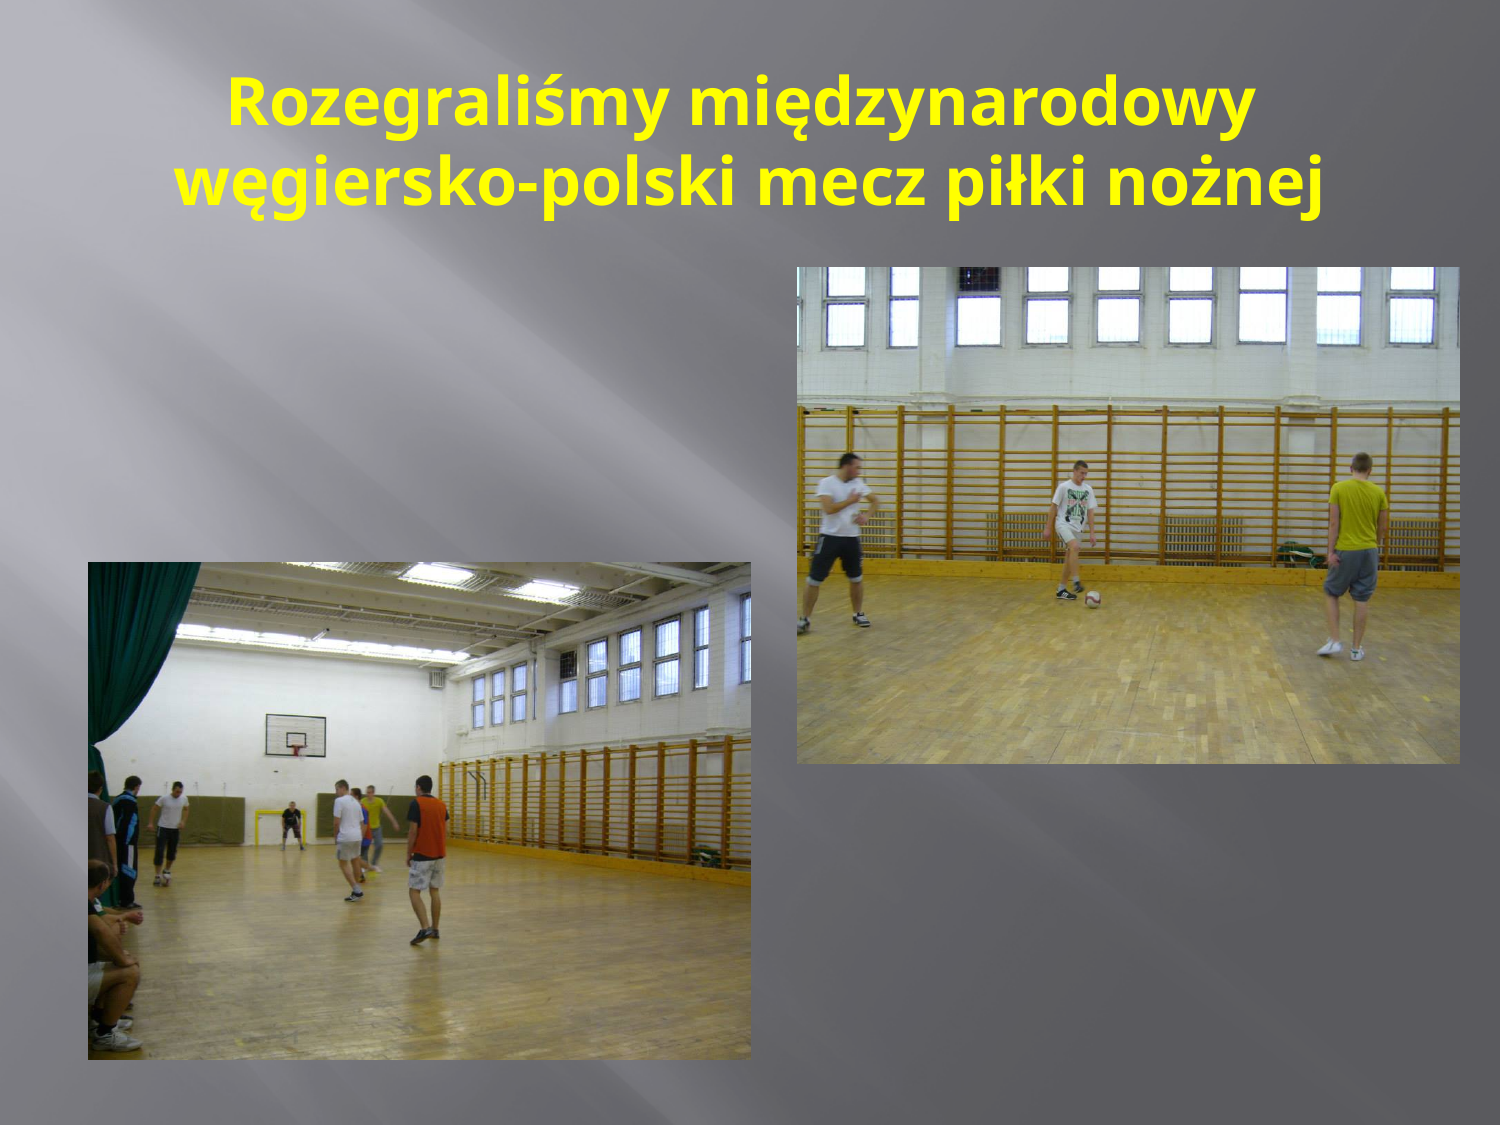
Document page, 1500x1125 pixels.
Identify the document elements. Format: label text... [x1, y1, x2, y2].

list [796, 266, 1460, 765]
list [88, 562, 752, 1060]
title Rozegraliśmy międzynarodowy węgiersko-polski mecz piłki nożnej [75, 45, 1425, 233]
